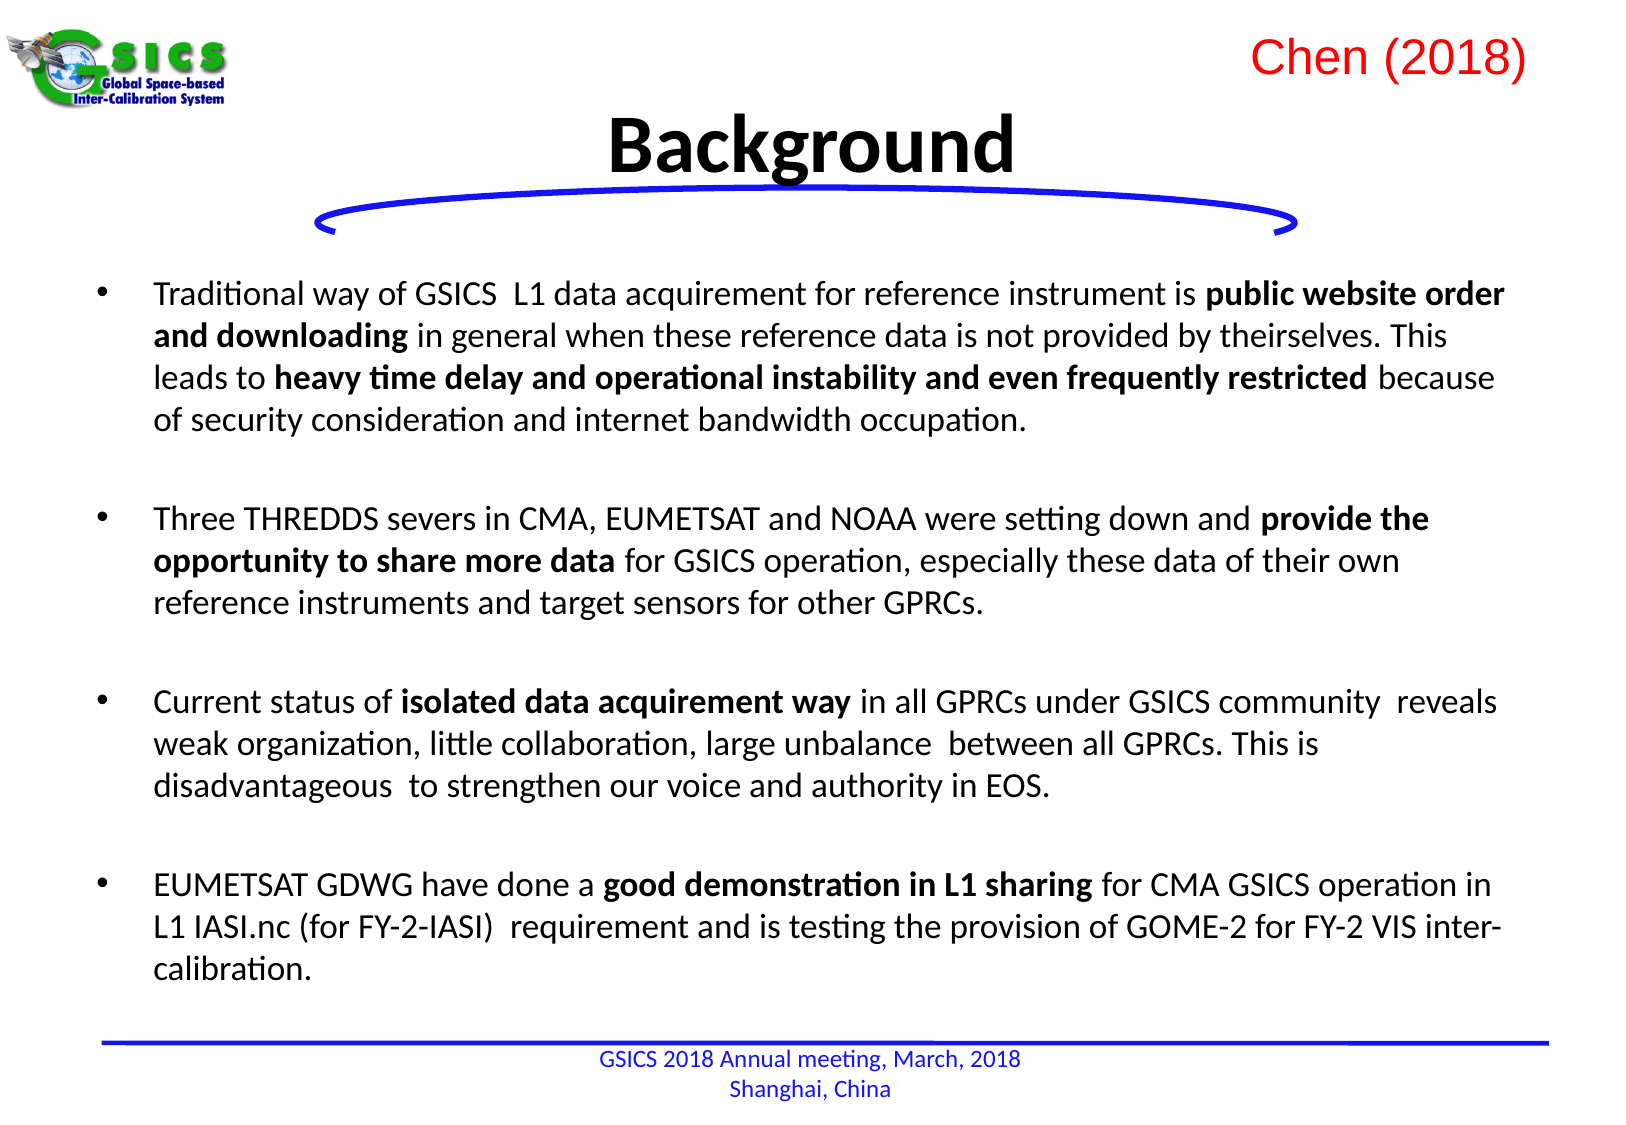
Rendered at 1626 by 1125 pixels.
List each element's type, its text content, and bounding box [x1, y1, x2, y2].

text_box Chen (2018) [1235, 17, 1543, 92]
picture [0, 23, 230, 110]
title Background [81, 45, 1544, 233]
list Traditional way of GSICS L1 data acquirement for reference instrument is public website order and downloading in general when these reference data is not provided by theirselves. This leads to heavy time delay and operational instability and even frequently restricted because of security consideration and internet bandwidth occupation. Three THREDDS severs in CMA, EUMETSAT and NOAA were setting down and provide the opportunity to share more data for GSICS operation, especially these data of their own reference instruments and target sensors for other GPRCs. Current status of isolated data acquirement way in all GPRCs under GSICS community reveals weak organization, little collaboration, large unbalance between all GPRCs. This is disadvantageous to strengthen our voice and authority in EOS. EUMETSAT GDWG have done a good demonstration in L1 sharing for CMA GSICS operation in L1 IASI.nc (for FY-2-IASI) requirement and is testing the provision of GOME-2 for FY-2 VIS inter-calibration. [81, 262, 1544, 1005]
